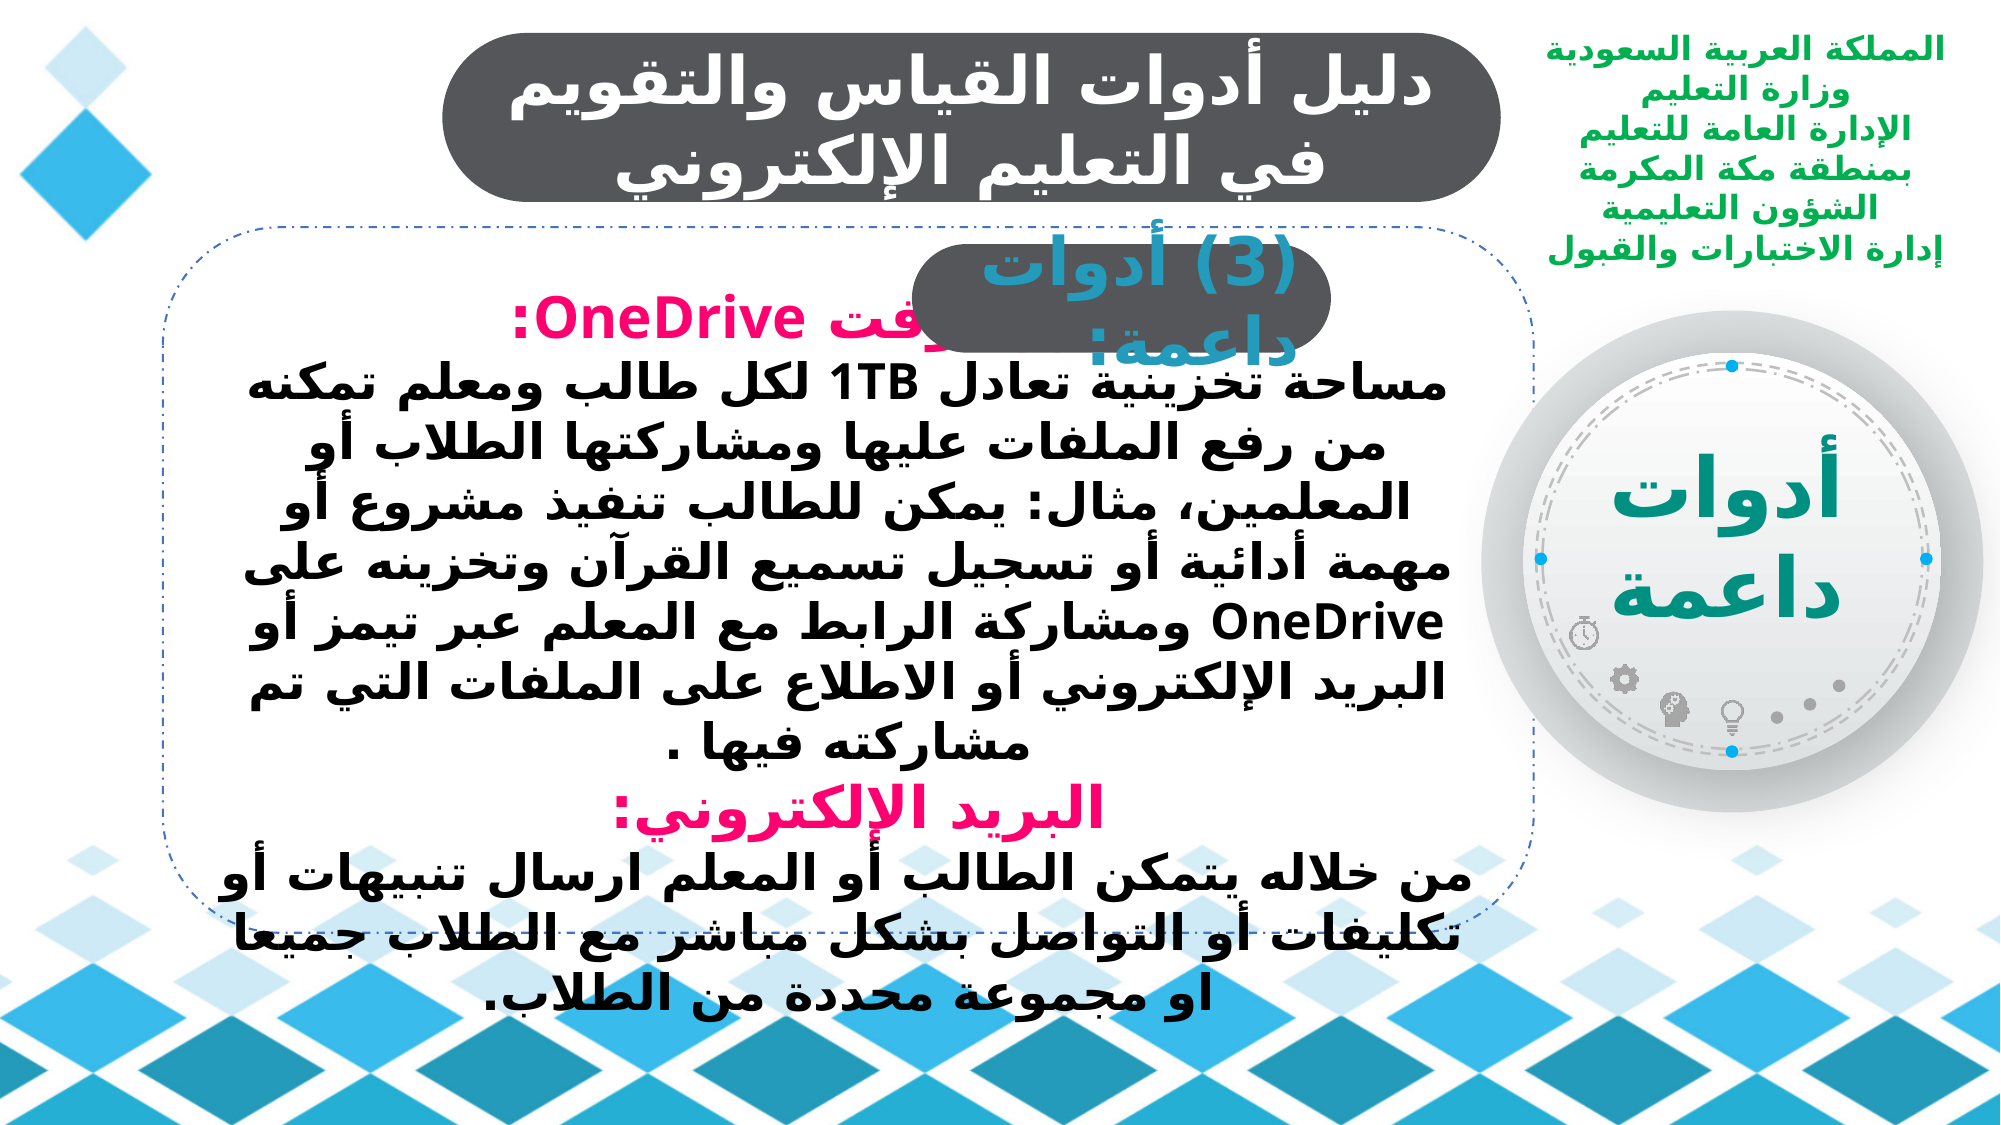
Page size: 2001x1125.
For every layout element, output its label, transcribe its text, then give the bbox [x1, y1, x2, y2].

text_box مايكروسوفت OneDrive: مساحة تخزينية تعادل 1TB لكل طالب ومعلم تمكنه من رفع الملفات عليها ومشاركتها الطلاب أو المعلمين، مثال: يمكن للطالب تنفيذ مشروع أو مهمة أدائية أو تسجيل تسميع القرآن وتخزينه على OneDrive ومشاركة الرابط مع المعلم عبر تيمز أو البريد الإلكتروني أو الاطلاع على الملفات التي تم مشاركته فيها . البريد الإلكتروني: من خلاله يتمكن الطالب أو المعلم ارسال تنبيهات أو تكليفات أو التواصل بشكل مباشر مع الطلاب جميعا او مجموعة محددة من الطلاب. [162, 227, 1528, 696]
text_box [1481, 310, 1984, 813]
picture [11, 13, 158, 255]
text_box المملكة العربية السعودية وزارة التعليم الإدارة العامة للتعليم بمنطقة مكة المكرمة الشؤون التعليمية إدارة الاختبارات والقبول [1508, 19, 1984, 275]
text_box دليل أدوات القياس والتقويم في التعليم الإلكتروني [442, 32, 1501, 202]
picture [0, 696, 2000, 1125]
text_box (3) أدوات داعمة: [911, 244, 1331, 353]
